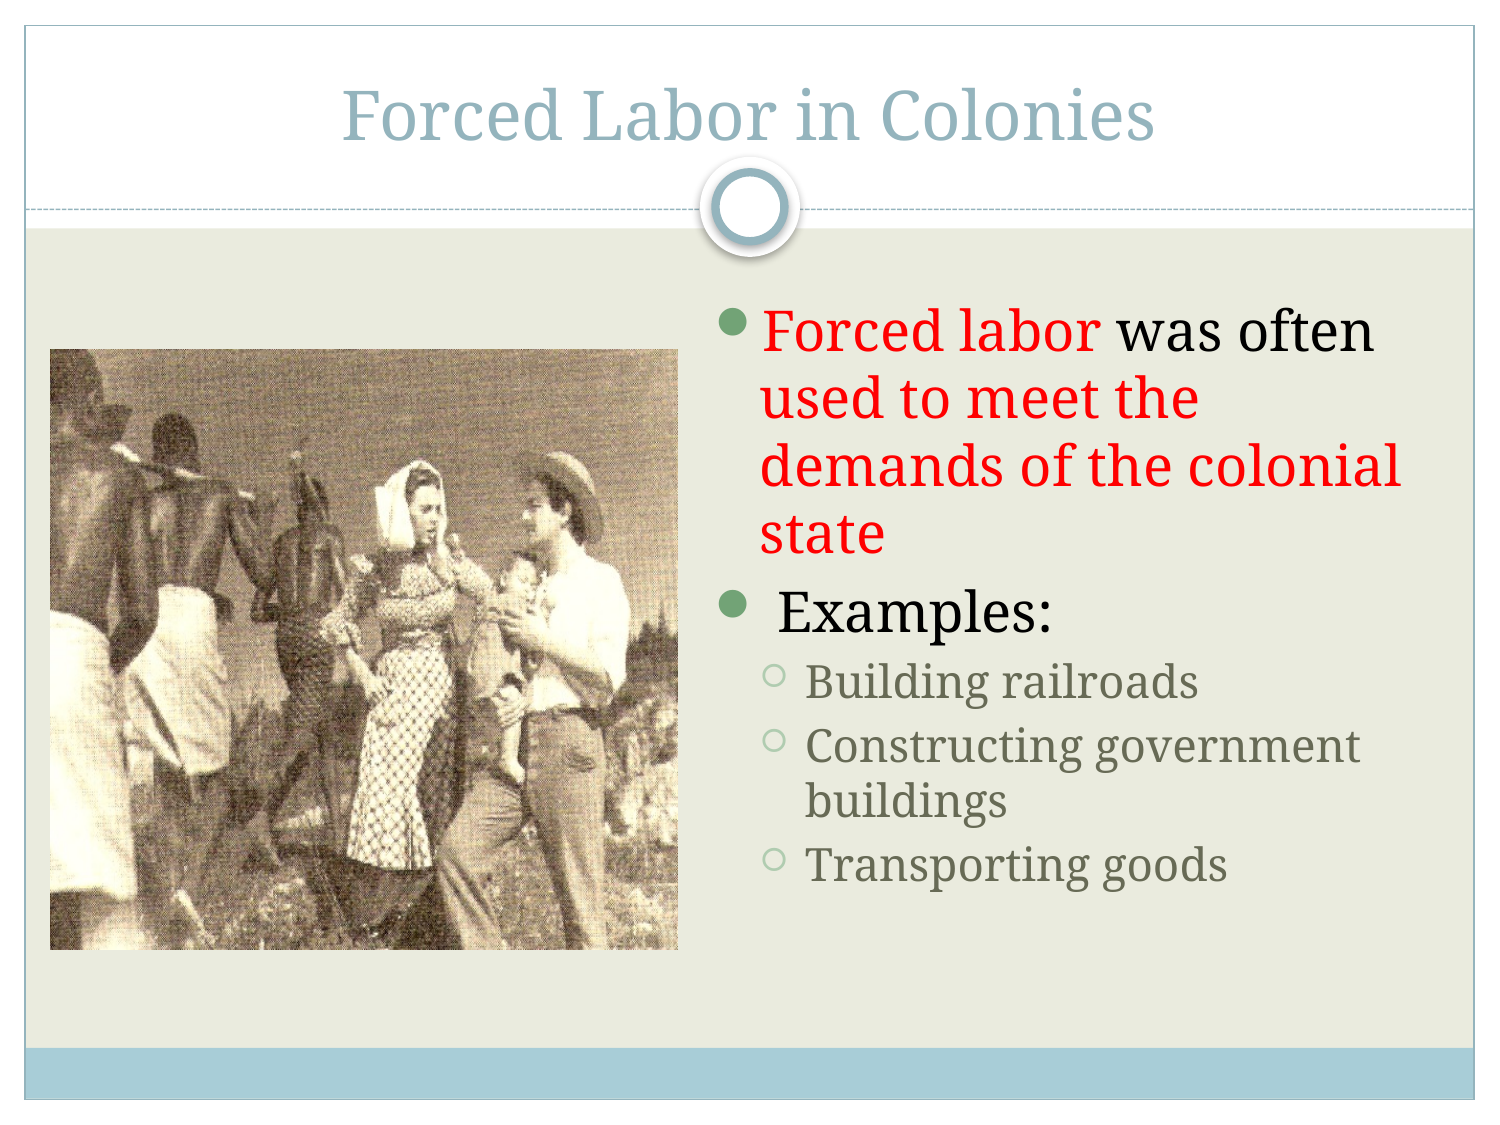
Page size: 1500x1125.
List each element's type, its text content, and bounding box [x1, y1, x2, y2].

picture [49, 349, 678, 951]
title Forced Labor in Colonies [49, 37, 1450, 162]
list Forced labor was often used to meet the demands of the colonial state Examples: Building railroads Constructing government buildings Transporting goods [699, 287, 1463, 1047]
